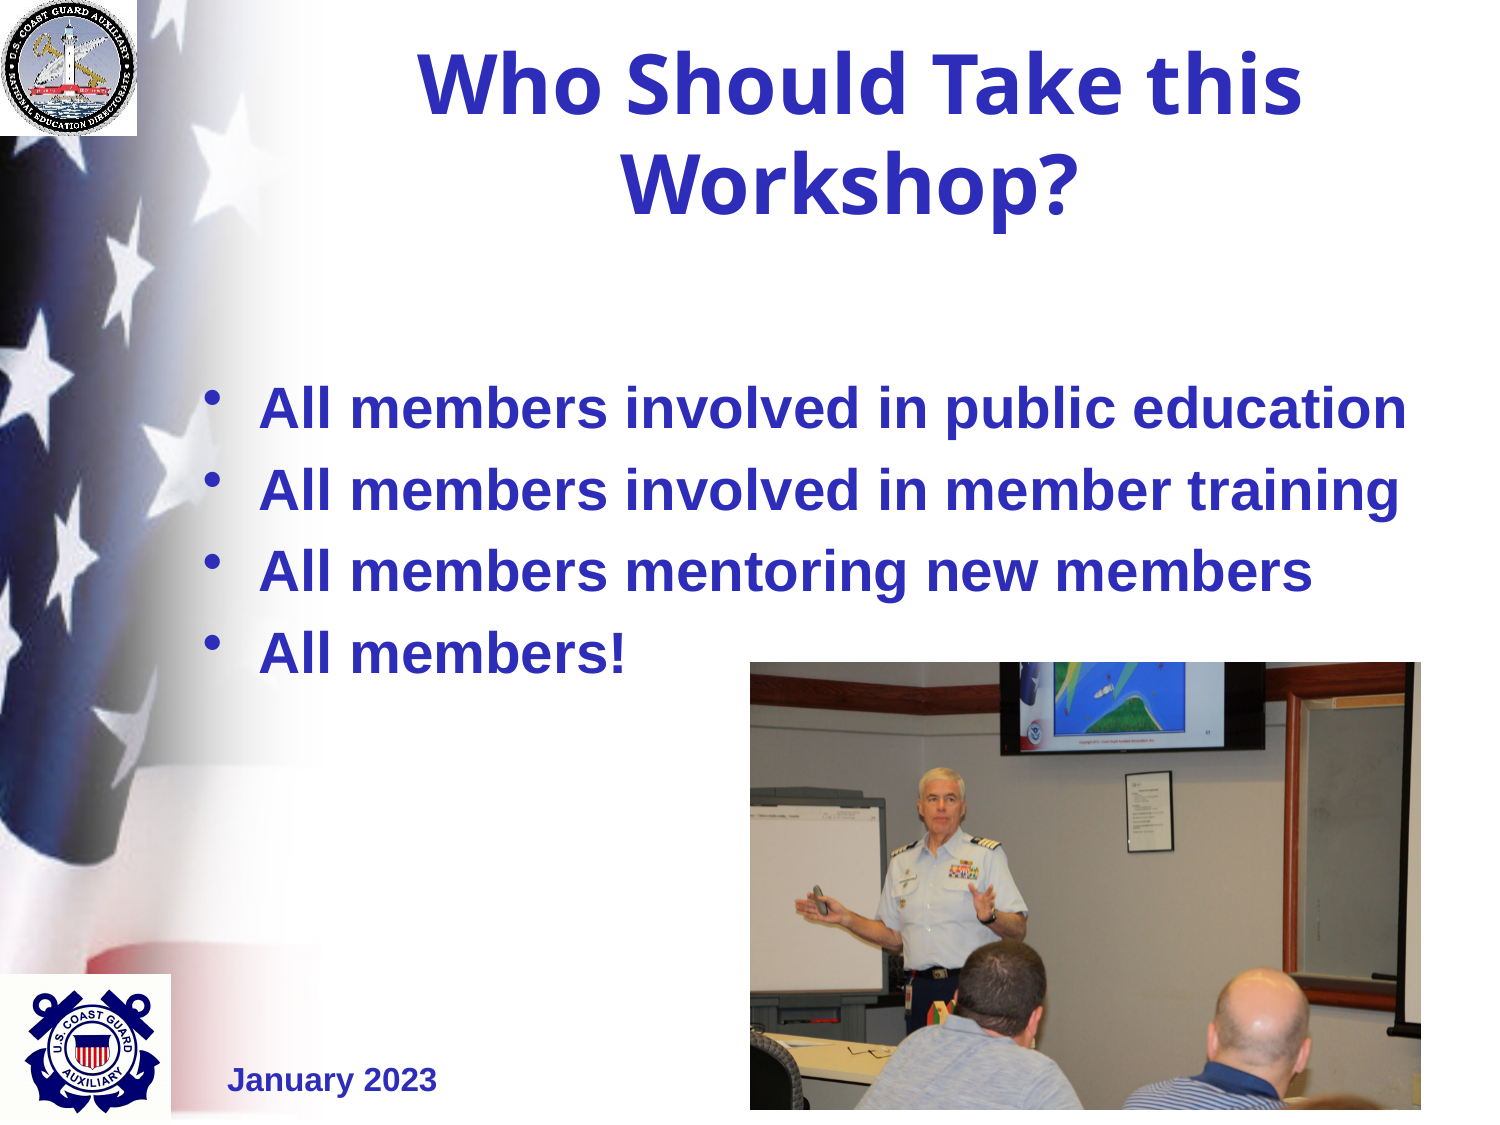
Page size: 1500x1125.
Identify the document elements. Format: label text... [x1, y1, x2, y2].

text_box January 2023 [212, 1050, 663, 1106]
picture [0, 0, 1500, 1125]
title Who Should Take this Workshop? [262, 37, 1438, 225]
list All members involved in public education All members involved in member training All members mentoring new members All members! [187, 362, 1463, 875]
